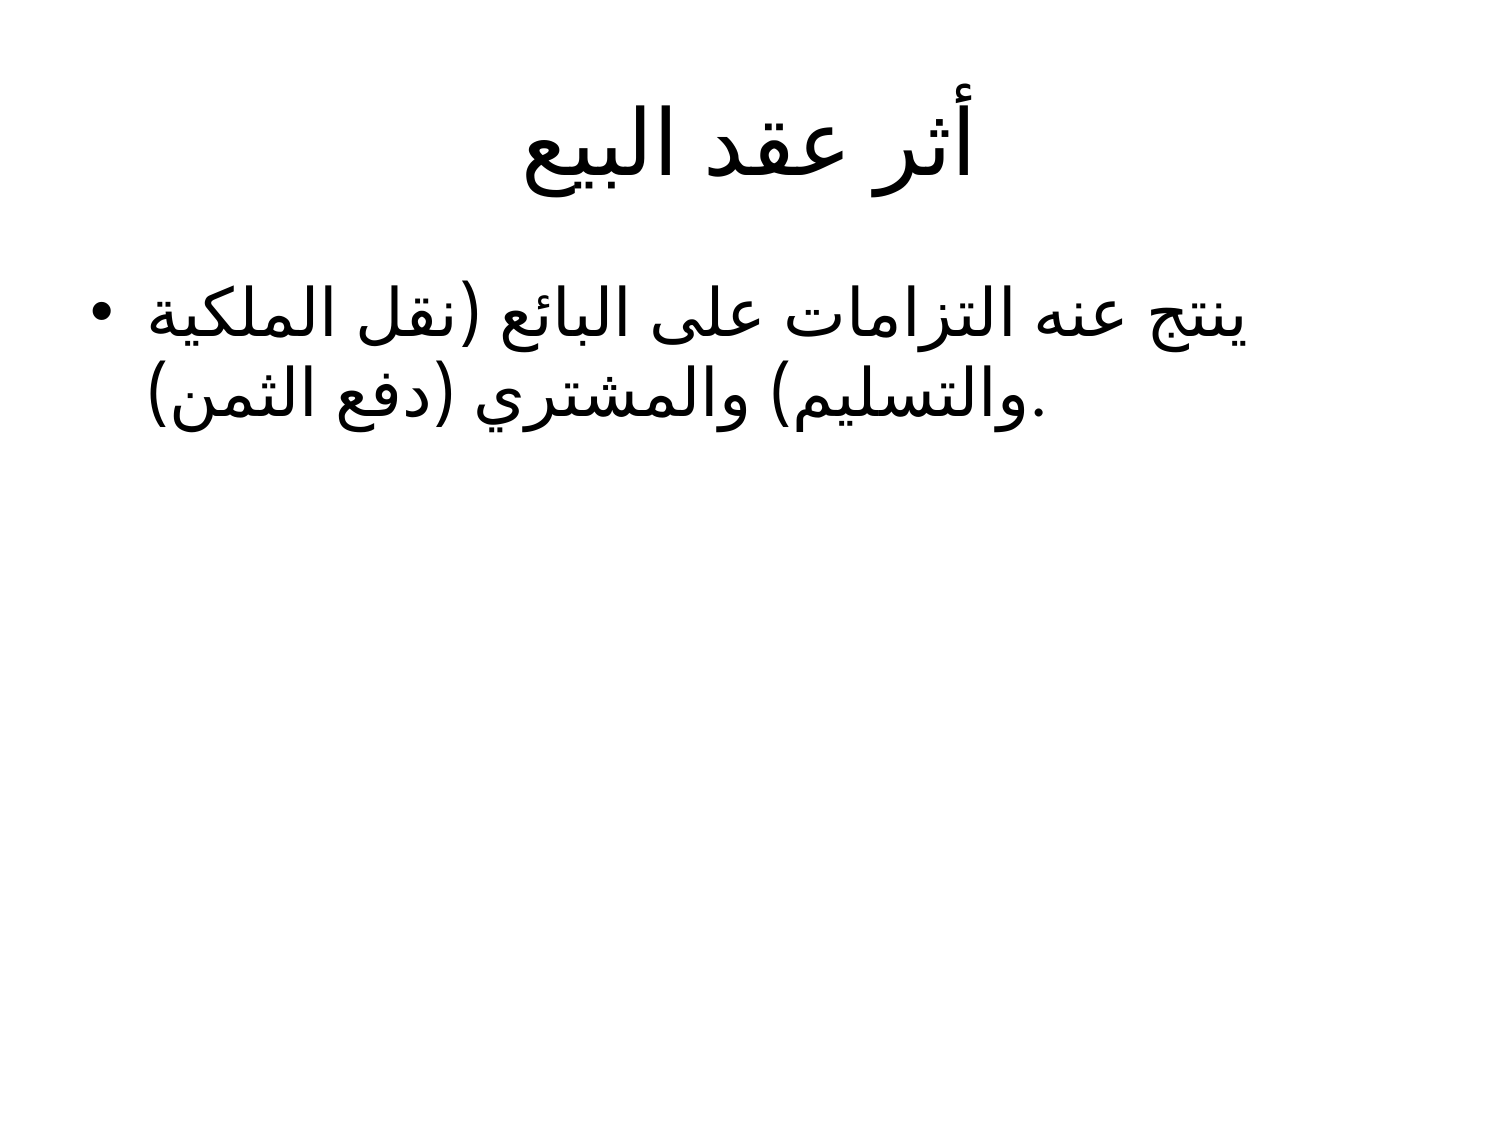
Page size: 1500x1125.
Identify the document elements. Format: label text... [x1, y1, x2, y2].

list ينتج عنه التزامات على البائع (نقل الملكية والتسليم) والمشتري (دفع الثمن). [75, 262, 1425, 1005]
title أثر عقد البيع [75, 45, 1425, 233]
